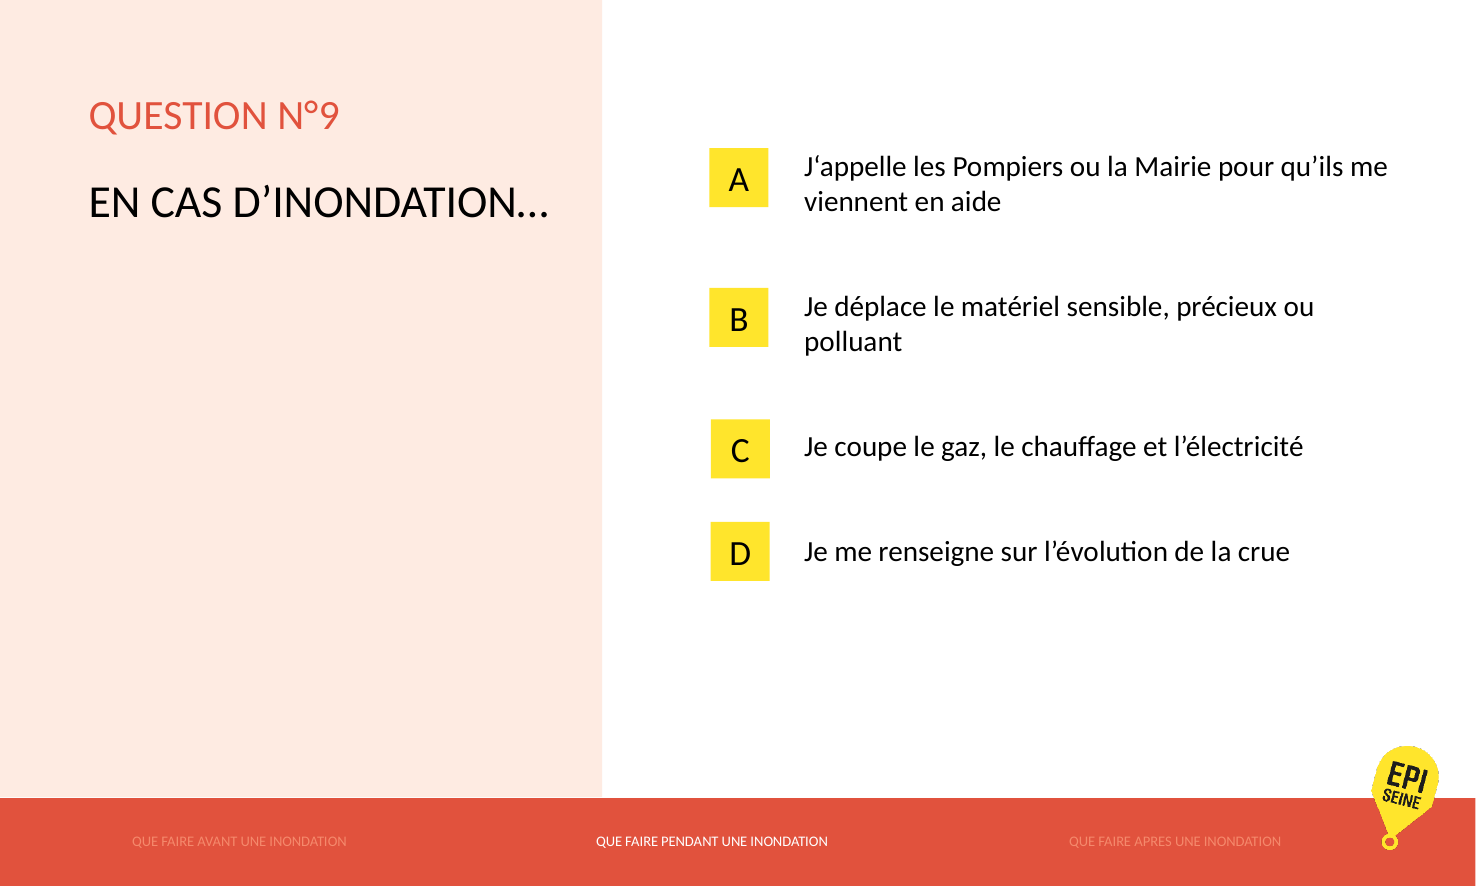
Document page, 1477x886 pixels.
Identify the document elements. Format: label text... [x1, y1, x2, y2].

list A [709, 148, 769, 208]
list D [710, 521, 770, 581]
list En cas d’inondation… [82, 171, 585, 774]
title Question N°9 [82, 29, 585, 139]
list J‘appelle les Pompiers ou la Mairie pour qu’ils me viennent en aide Je déplace le matériel sensible, précieux ou polluant Je coupe le gaz, le chauffage et l’électricité Je me renseigne sur l’évolution de la crue [798, 147, 1395, 750]
list C [710, 419, 770, 479]
picture [1368, 744, 1440, 852]
list B [709, 287, 769, 347]
